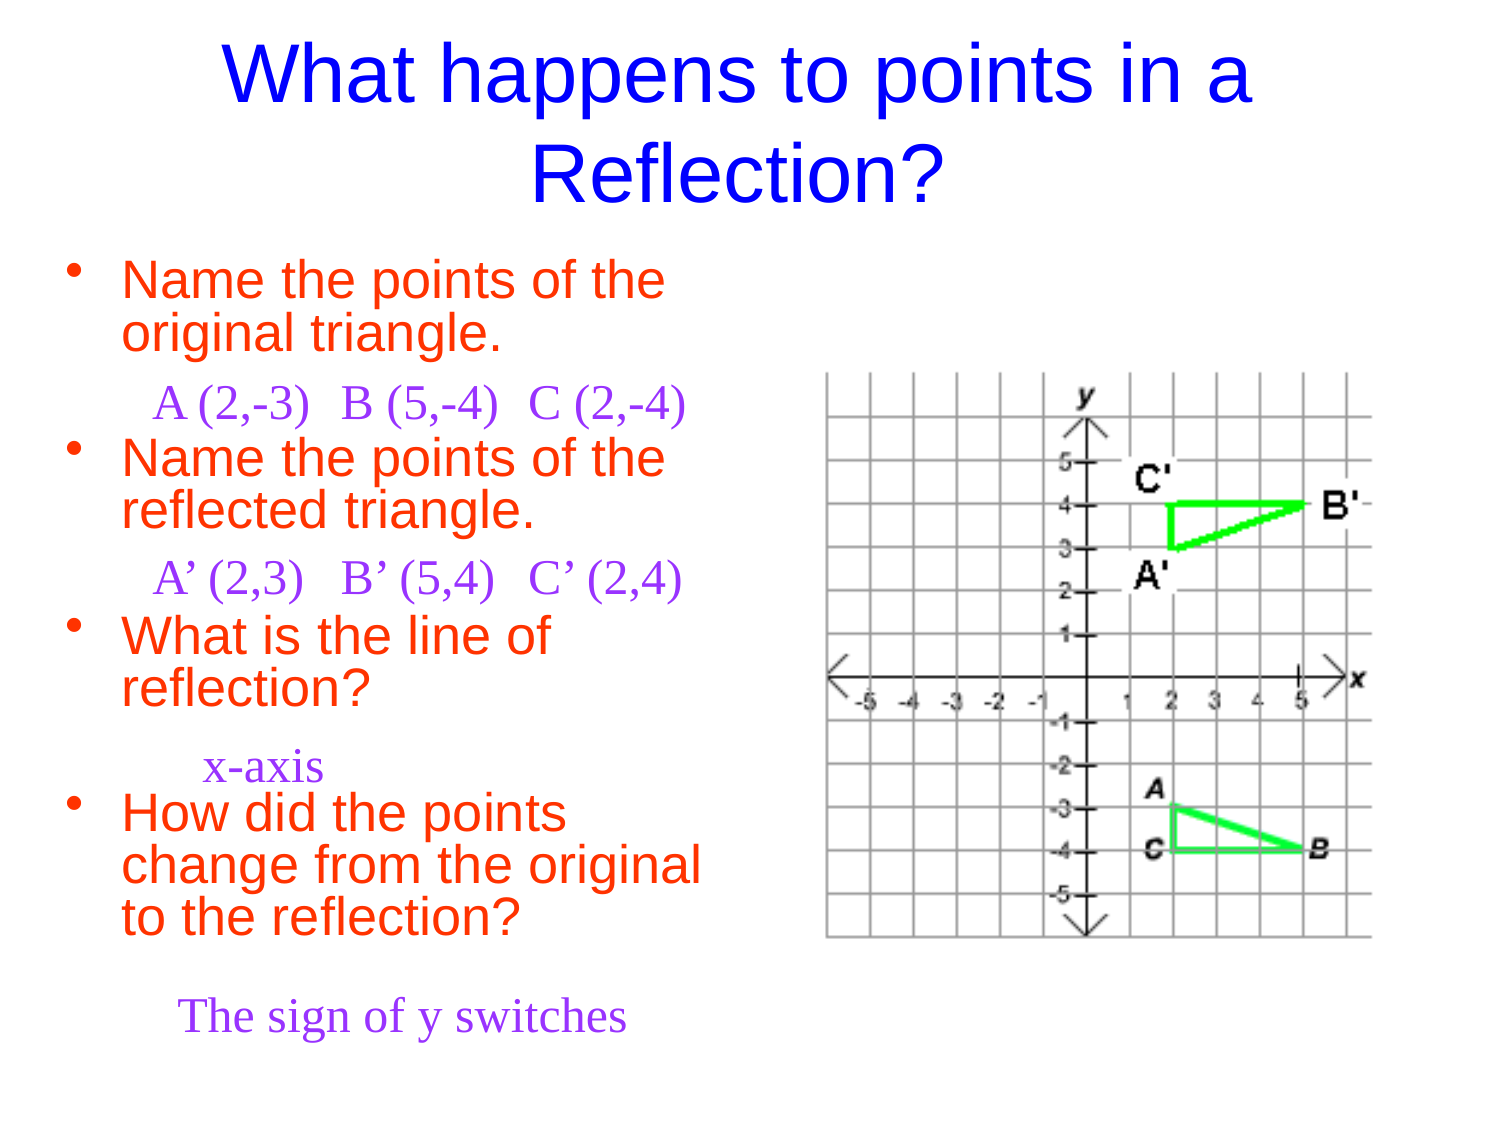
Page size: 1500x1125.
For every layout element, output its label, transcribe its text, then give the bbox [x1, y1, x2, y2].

text_box A’ (2,3) [137, 537, 325, 613]
text_box x-axis [187, 724, 375, 800]
list Name the points of the original triangle. Name the points of the reflected triangle. What is the line of reflection? How did the points change from the original to the reflection? [50, 249, 750, 1063]
text_box C’ (2,4) [513, 537, 698, 613]
picture [799, 349, 1399, 963]
text_box B (5,-4) [325, 362, 513, 438]
title What happens to points in a Reflection? [99, 24, 1375, 213]
text_box B’ (5,4) [325, 537, 511, 613]
text_box C (2,-4) [513, 362, 702, 438]
text_box A (2,-3) [137, 362, 325, 438]
text_box The sign of y switches [162, 974, 750, 1050]
